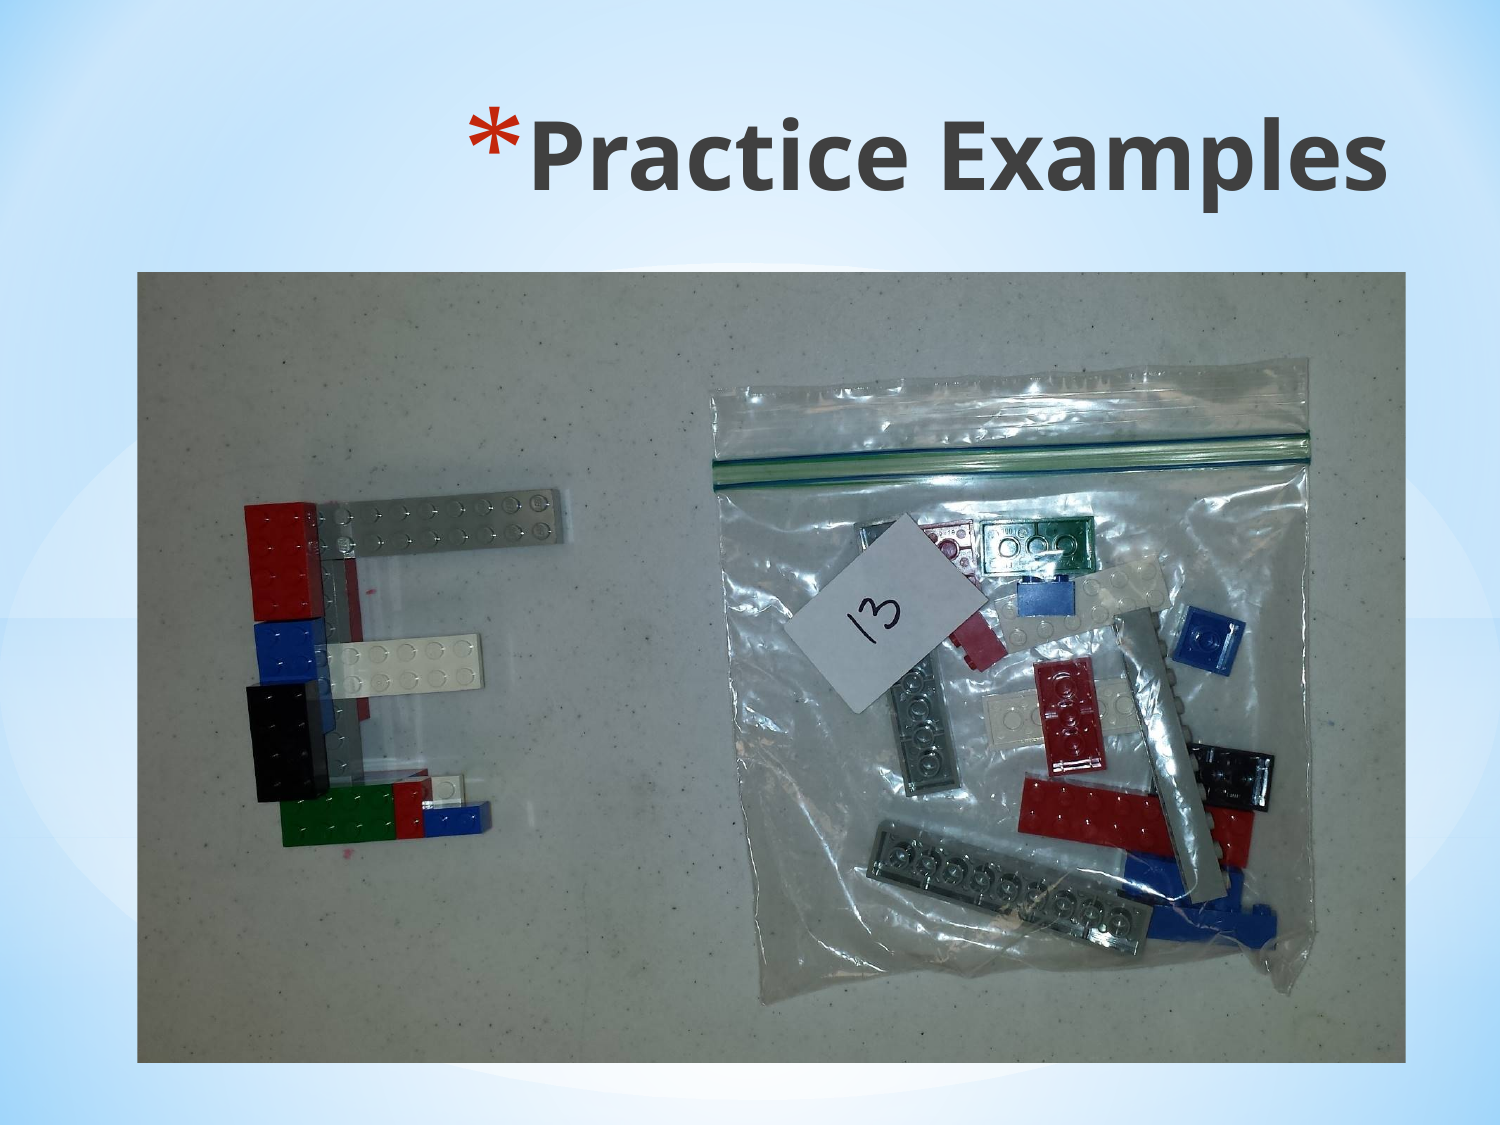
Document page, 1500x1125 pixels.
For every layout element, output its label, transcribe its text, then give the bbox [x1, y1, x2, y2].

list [137, 271, 1406, 1063]
title Practice Examples [337, 87, 1406, 270]
